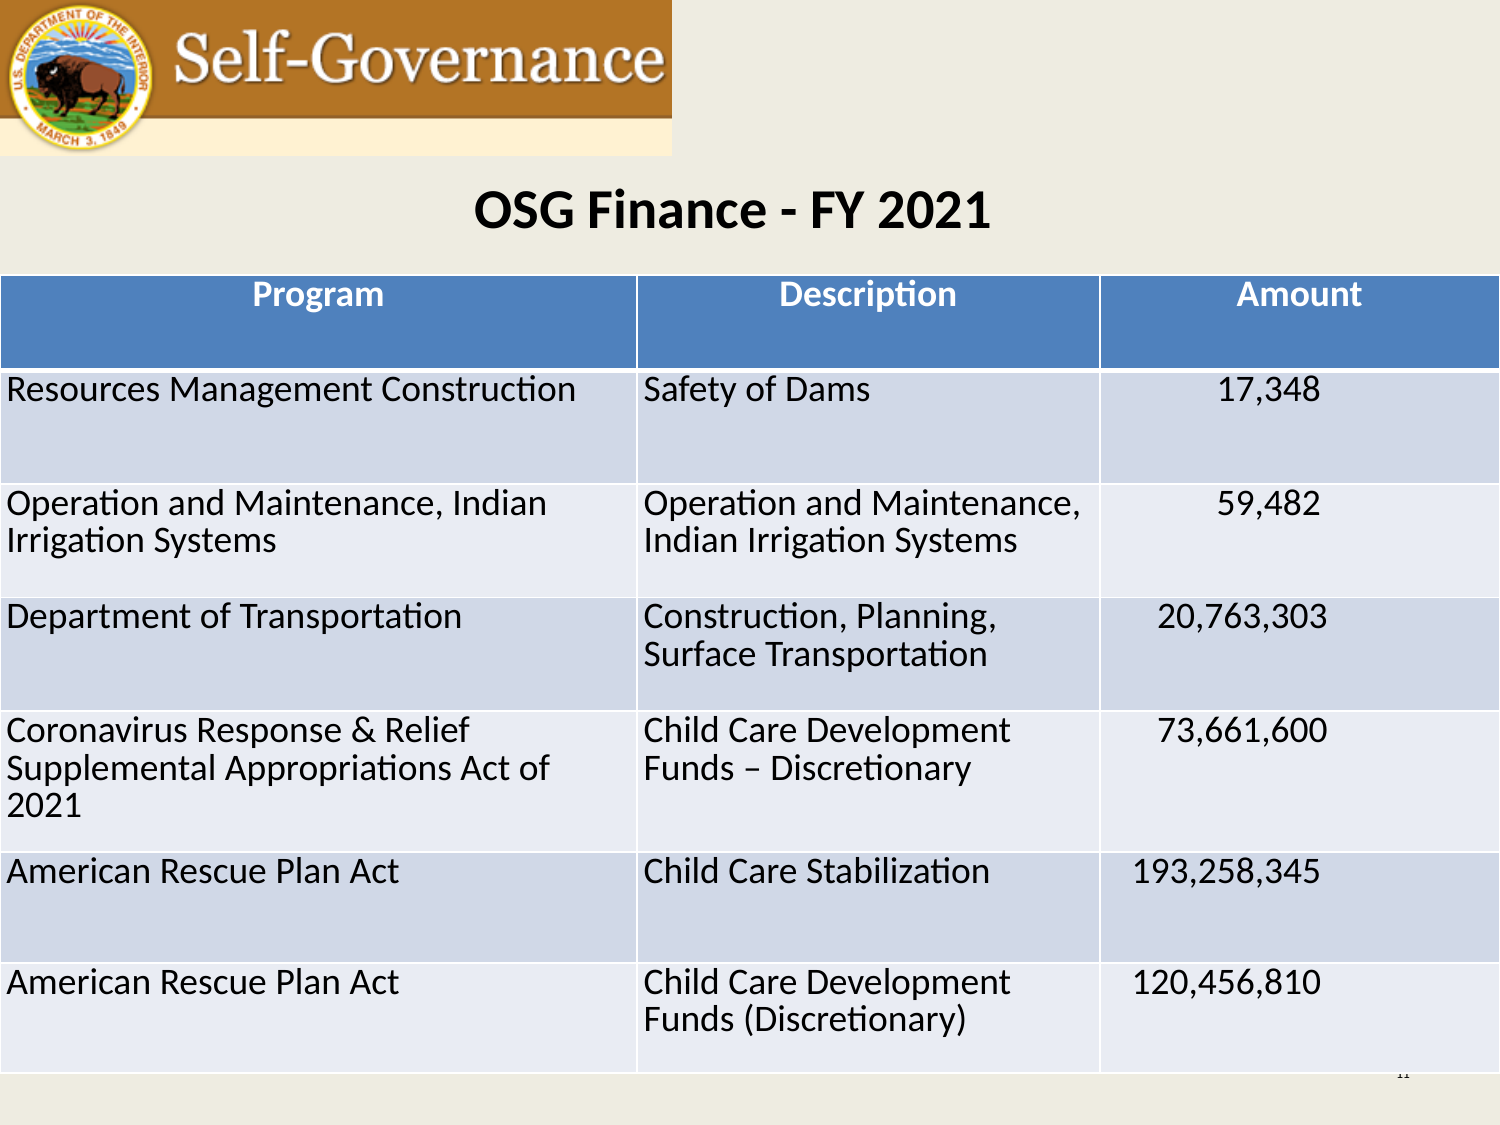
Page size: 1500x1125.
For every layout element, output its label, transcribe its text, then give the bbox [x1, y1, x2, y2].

table_cell Safety of Dams [638, 373, 1099, 483]
slide_number 11 [1074, 1074, 1425, 1103]
table_cell 20,763,303 [1101, 598, 1499, 710]
table_cell Child Care Development Funds – Discretionary [638, 712, 1099, 851]
table_cell Child Care Stabilization [638, 853, 1099, 962]
table_cell 73,661,600 [1101, 712, 1499, 851]
table_cell Construction, Planning, Surface Transportation [638, 598, 1099, 710]
table_header Description [638, 276, 1099, 368]
table_cell American Rescue Plan Act [1, 964, 636, 1072]
table_header Program [1, 276, 636, 368]
table_cell 120,456,810 [1101, 964, 1499, 1072]
text_box OSG Finance - FY 2021 [424, 164, 1042, 248]
table_cell Resources Management Construction [1, 373, 636, 483]
table_cell Department of Transportation [1, 598, 636, 710]
table_cell 59,482 [1101, 485, 1499, 597]
table_cell Child Care Development Funds (Discretionary) [638, 964, 1099, 1072]
table_cell Operation and Maintenance, Indian Irrigation Systems [638, 485, 1099, 597]
table_cell Operation and Maintenance, Indian Irrigation Systems [1, 485, 636, 597]
table_cell American Rescue Plan Act [1, 853, 636, 962]
table_cell Coronavirus Response & Relief Supplemental Appropriations Act of 2021 [1, 712, 636, 851]
table_cell 17,348 [1101, 373, 1499, 483]
picture [0, 0, 672, 156]
table_header Amount [1101, 276, 1499, 368]
table_cell 193,258,345 [1101, 853, 1499, 962]
